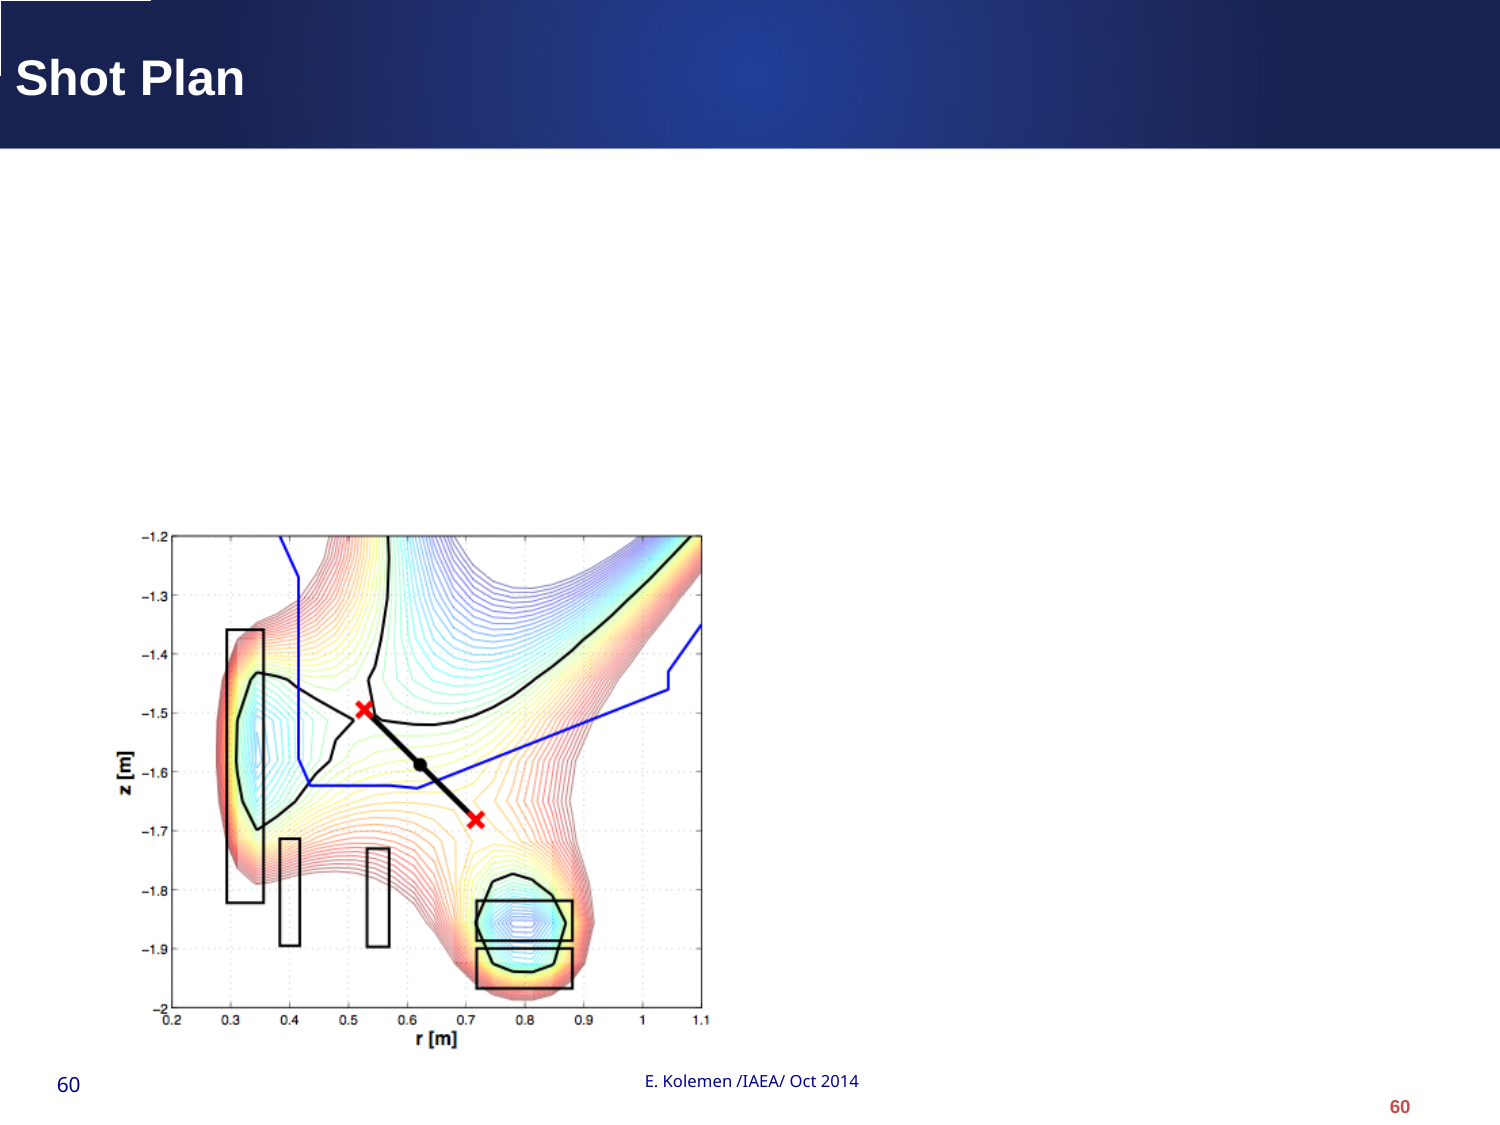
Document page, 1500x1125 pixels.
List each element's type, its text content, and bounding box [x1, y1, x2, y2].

slide_number 60 [1374, 1087, 1500, 1113]
picture [0, 151, 1500, 1125]
title Shot Plan [0, 0, 1500, 151]
